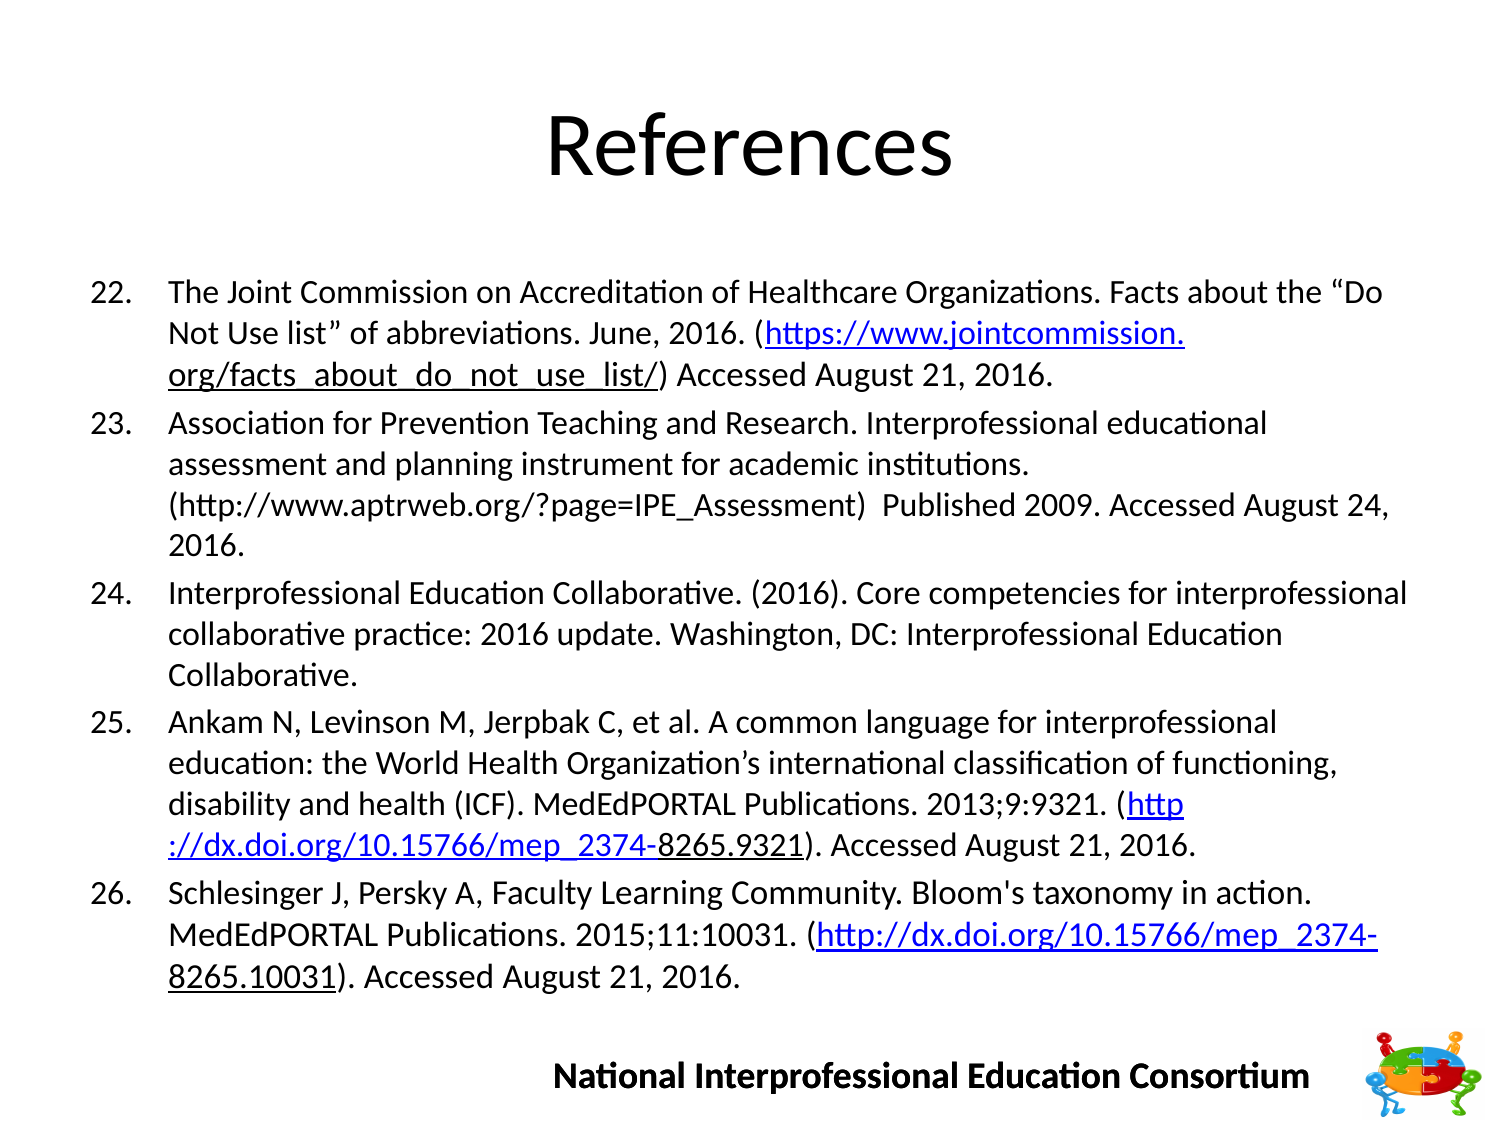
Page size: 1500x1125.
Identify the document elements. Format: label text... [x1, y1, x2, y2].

title References [75, 45, 1425, 233]
picture [1362, 1028, 1485, 1120]
list The Joint Commission on Accreditation of Healthcare Organizations. Facts about the “Do Not Use list” of abbreviations. June, 2016. (https://www.jointcommission.org/facts_about_do_not_use_list/) Accessed August 21, 2016. Association for Prevention Teaching and Research. Interprofessional educational assessment and planning instrument for academic institutions. (http://www.aptrweb.org/?page=IPE_Assessment) Published 2009. Accessed August 24, 2016. Interprofessional Education Collaborative. (2016). Core competencies for interprofessional collaborative practice: 2016 update. Washington, DC: Interprofessional Education Collaborative. Ankam N, Levinson M, Jerpbak C, et al. A common language for interprofessional education: the World Health Organization’s international classification of functioning, disability and health (ICF). MedEdPORTAL Publications. 2013;9:9321. (http://dx.doi.org/10.15766/mep_2374-8265.9321). Accessed August 21, 2016. Schlesinger J, Persky A, Faculty Learning Community. Bloom's taxonomy in action. MedEdPORTAL Publications. 2015;11:10031. (http://dx.doi.org/10.15766/mep_2374-8265.10031). Accessed August 21, 2016. [75, 262, 1425, 1005]
text_box National Interprofessional Education Consortium [538, 1043, 1339, 1104]
